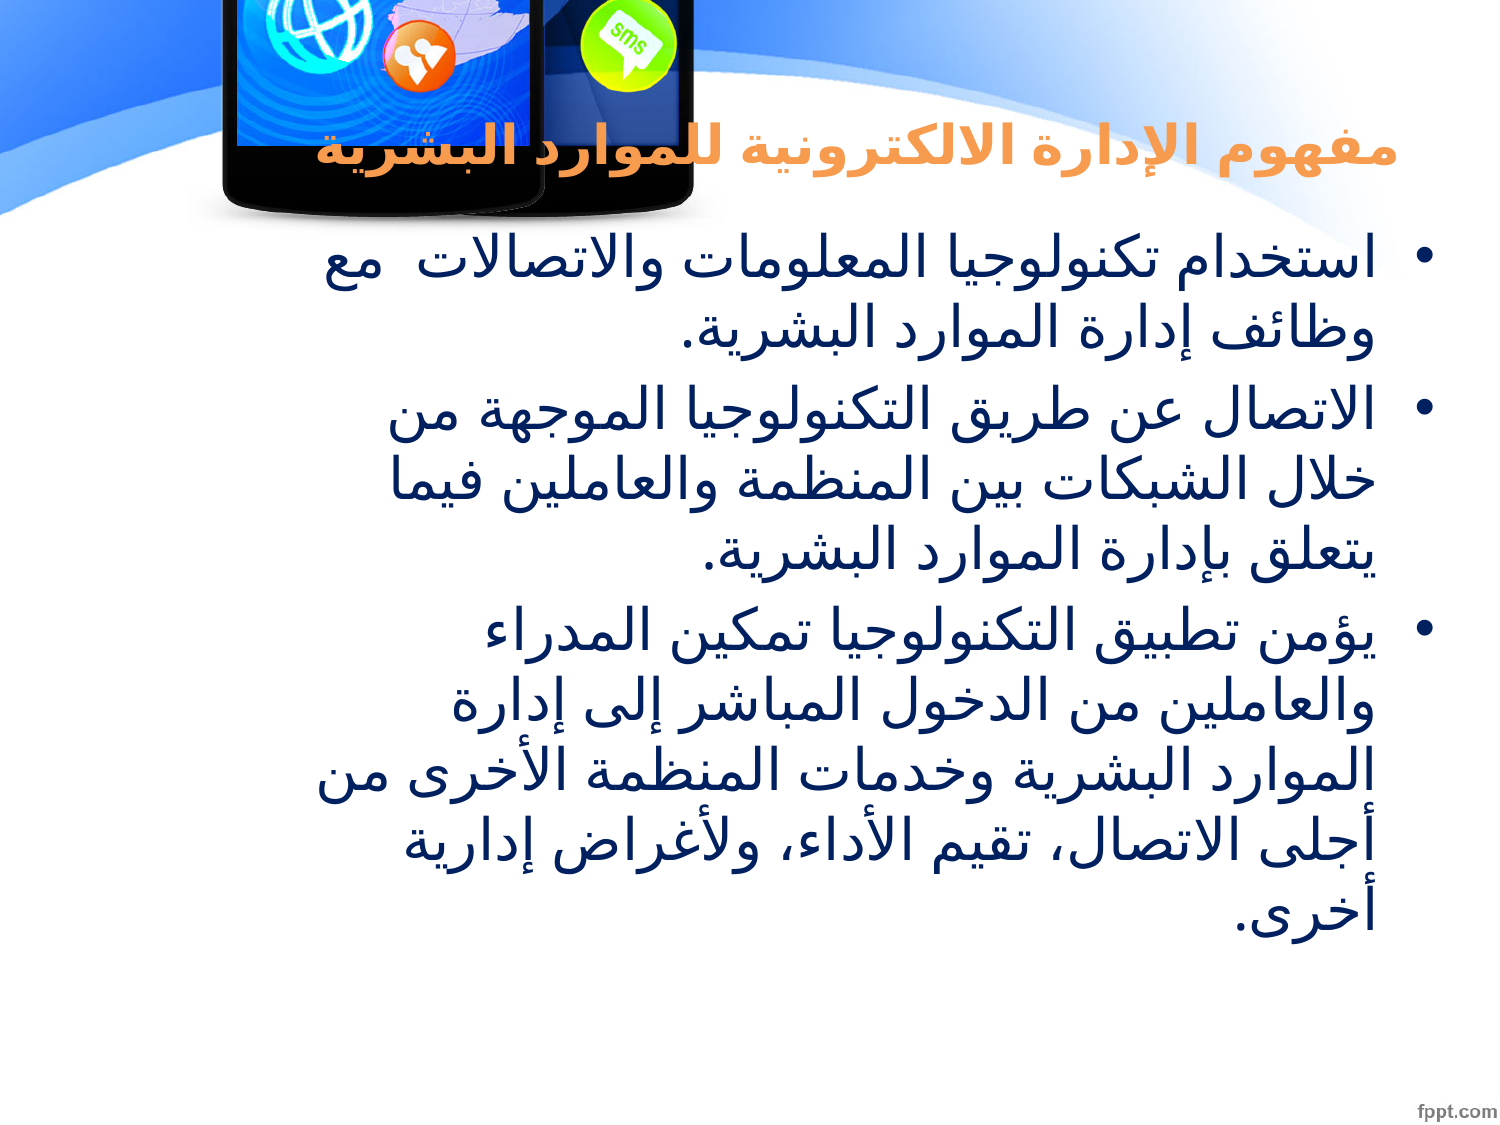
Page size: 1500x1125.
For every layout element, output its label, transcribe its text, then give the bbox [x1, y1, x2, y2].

title مفهوم الإدارة الالكترونية للموارد البشرية [299, 86, 1450, 199]
picture [0, 0, 1500, 1125]
list استخدام تكنولوجيا المعلومات والاتصالات مع وظائف إدارة الموارد البشرية. الاتصال عن طريق التكنولوجيا الموجهة من خلال الشبكات بين المنظمة والعاملين فيما يتعلق بإدارة الموارد البشرية. يؤمن تطبيق التكنولوجيا تمكين المدراء والعاملين من الدخول المباشر إلى إدارة الموارد البشرية وخدمات المنظمة الأخرى من أجلى الاتصال، تقيم الأداء، ولأغراض إدارية أخرى. [299, 211, 1450, 939]
